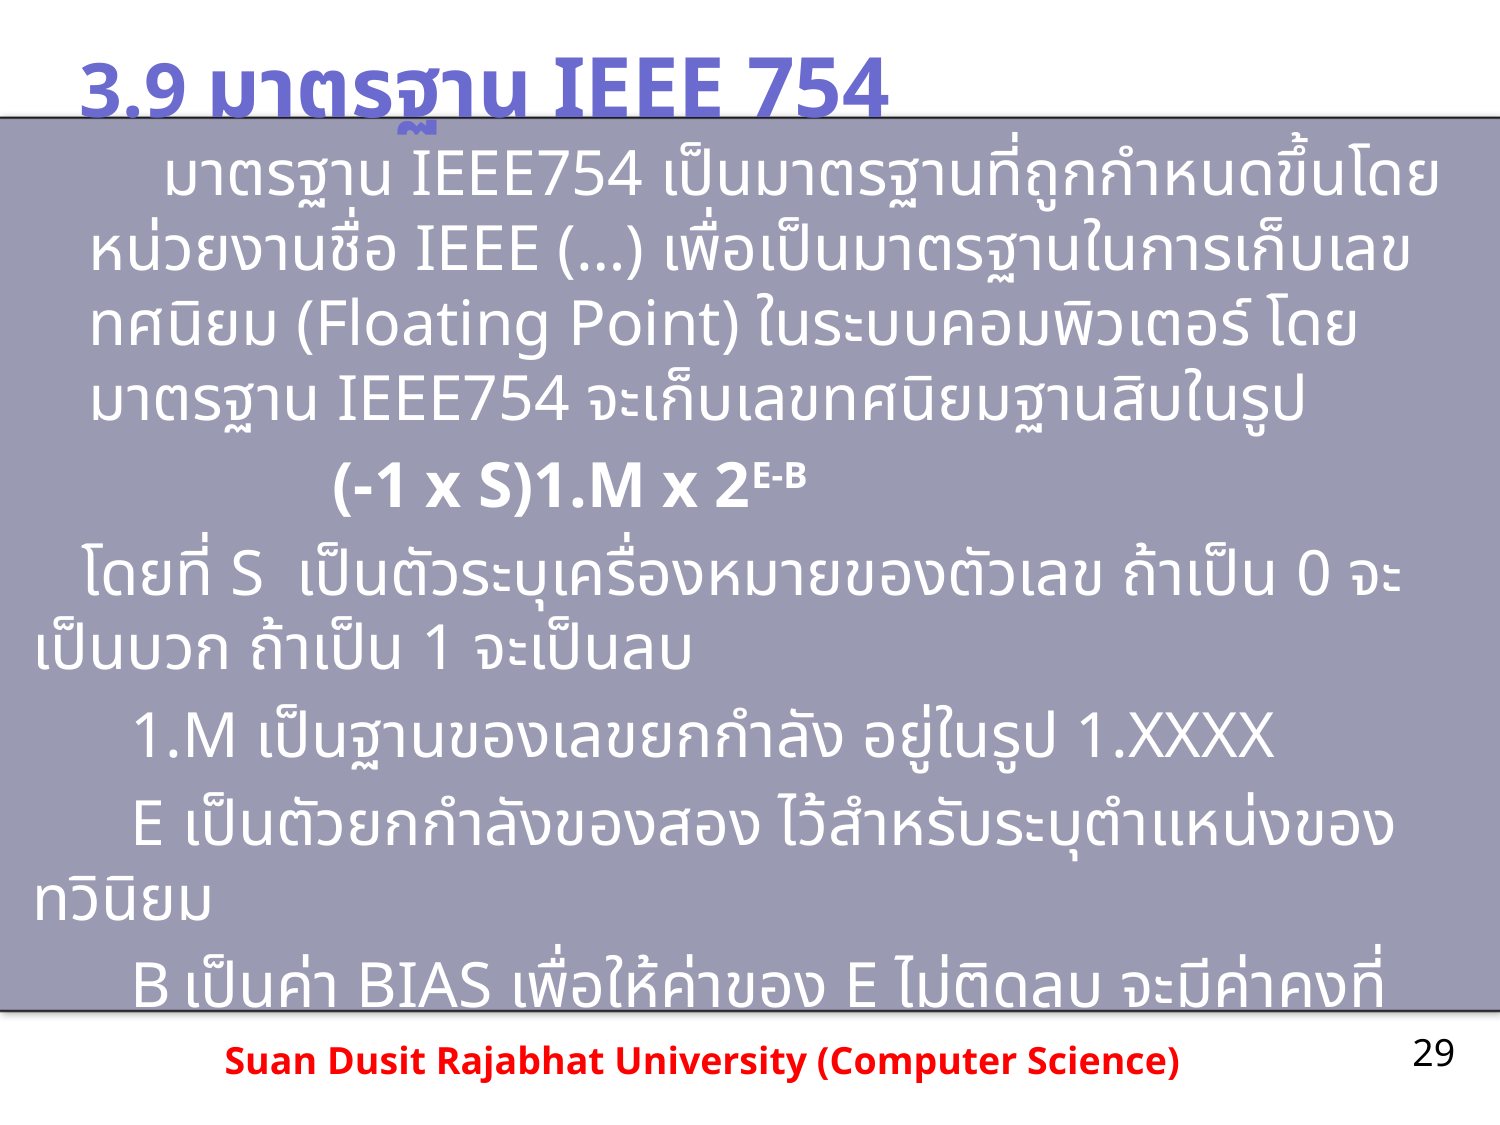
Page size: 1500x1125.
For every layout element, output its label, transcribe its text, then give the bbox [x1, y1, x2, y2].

picture [0, 0, 1500, 1125]
list มาตรฐาน IEEE754 เป็นมาตรฐานที่ถูกกำหนดขึ้นโดยหน่วยงานชื่อ IEEE (…) เพื่อเป็นมาตรฐานในการเก็บเลขทศนิยม (Floating Point) ในระบบคอมพิวเตอร์ โดยมาตรฐาน IEEE754 จะเก็บเลขทศนิยมฐานสิบในรูป (-1 x S)1.M x 2E-B โดยที่ S เป็นตัวระบุเครื่องหมายของตัวเลข ถ้าเป็น 0 จะเป็นบวก ถ้าเป็น 1 จะเป็นลบ 1.M เป็นฐานของเลขยกกำลัง อยู่ในรูป 1.XXXX E เป็นตัวยกกำลังของสอง ไว้สำหรับระบุตำแหน่งของทวินิยม B เป็นค่า BIAS เพื่อให้ค่าของ E ไม่ติดลบ จะมีค่าคงที่สำหรับทุกหมายเลข (ค่าของ B จะถูกกำหนดมาแล้วคือ 127 สำหรับ IEEE754 ขนาด 32 bit) [17, 125, 1471, 1012]
text_box Suan Dusit Rajabhat University (Computer Science) [64, 1034, 1341, 1122]
title 3.9 มาตรฐาน IEEE 754 [64, 19, 1459, 149]
slide_number 29 [1395, 1021, 1471, 1097]
